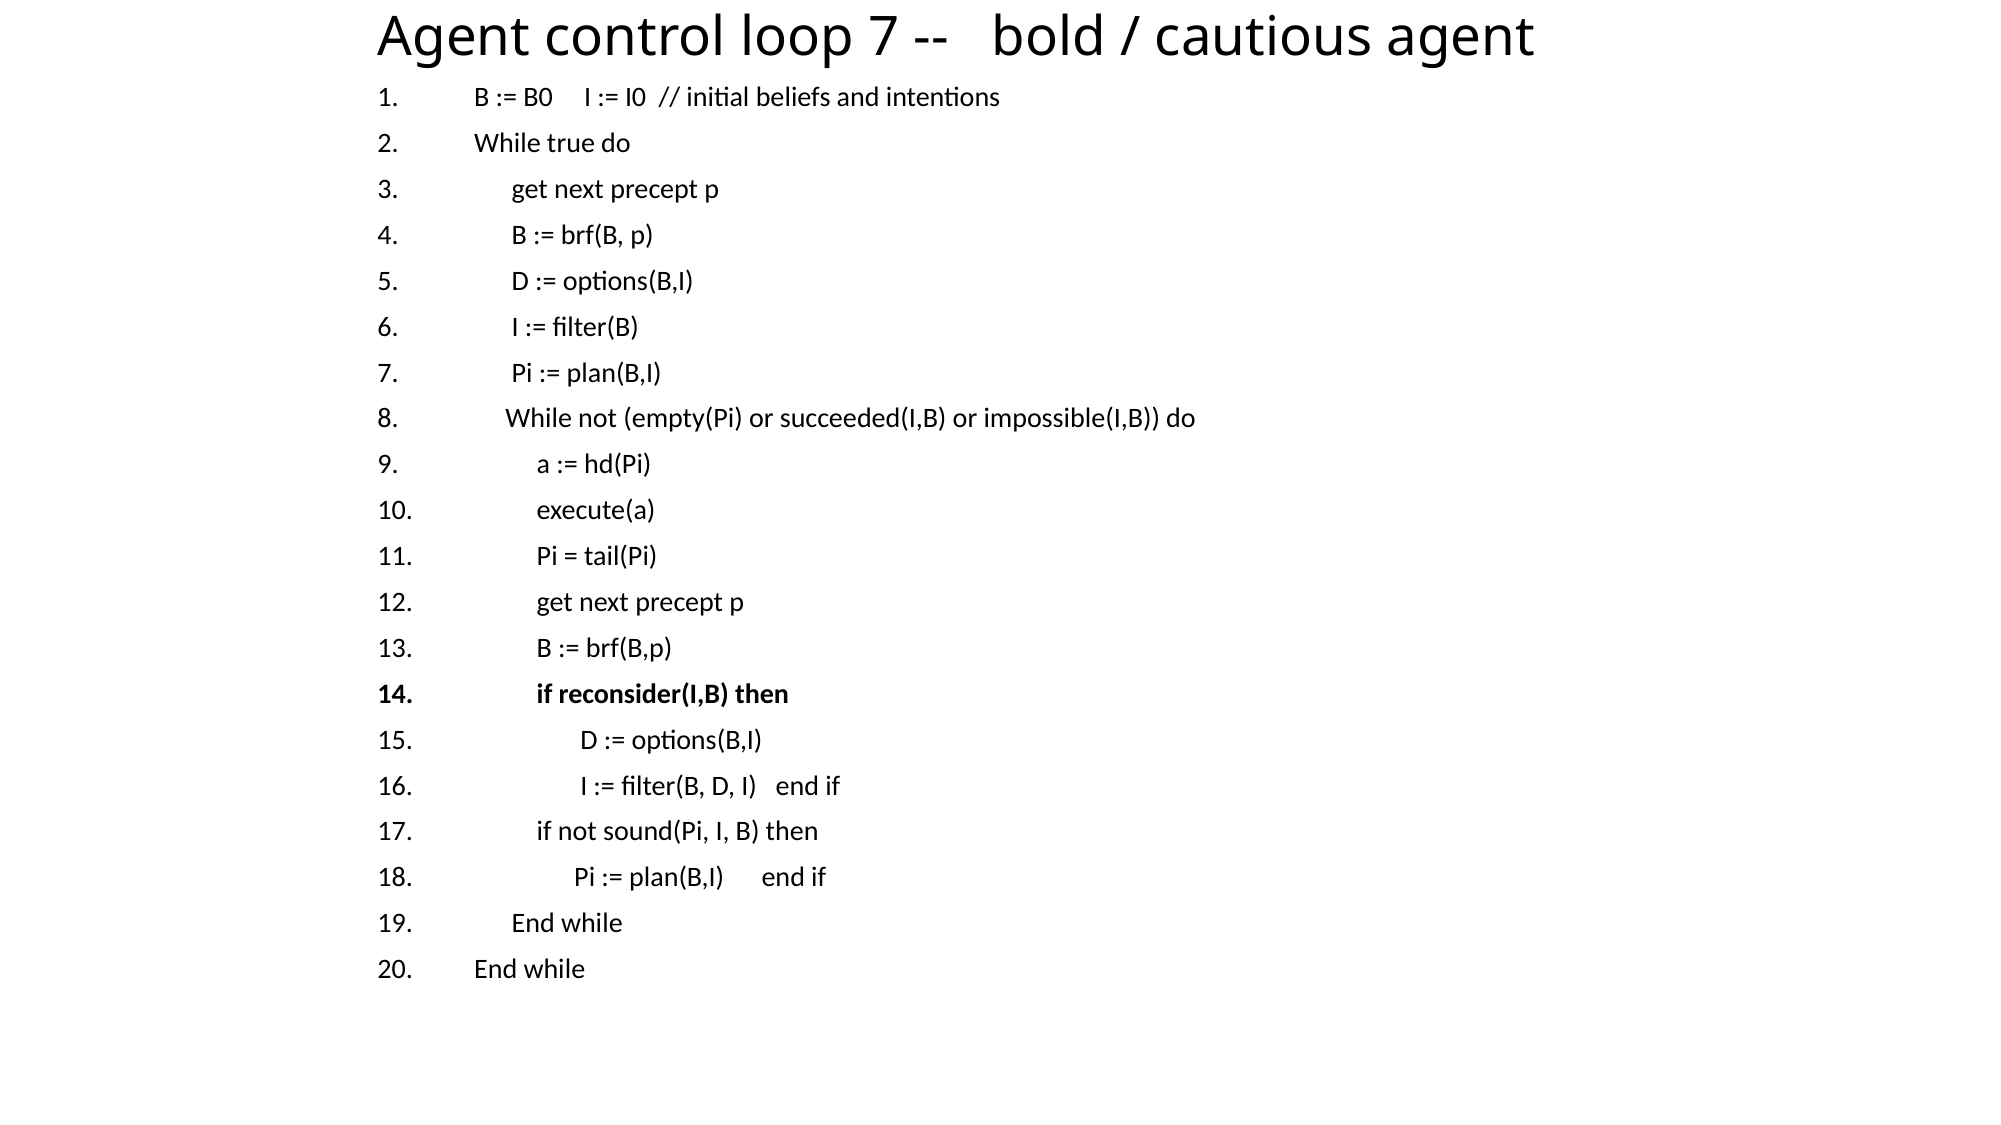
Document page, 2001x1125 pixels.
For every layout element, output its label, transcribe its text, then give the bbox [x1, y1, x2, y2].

list B := B0 I := I0 // initial beliefs and intentions While true do get next precept p B := brf(B, p) D := options(B,I) I := filter(B) Pi := plan(B,I) While not (empty(Pi) or succeeded(I,B) or impossible(I,B)) do a := hd(Pi) execute(a) Pi = tail(Pi) get next precept p B := brf(B,p) if reconsider(I,B) then D := options(B,I) I := filter(B, D, I) end if if not sound(Pi, I, B) then Pi := plan(B,I) end if End while End while [362, 75, 1638, 1000]
title Agent control loop 7 -- bold / cautious agent [362, 0, 1638, 75]
